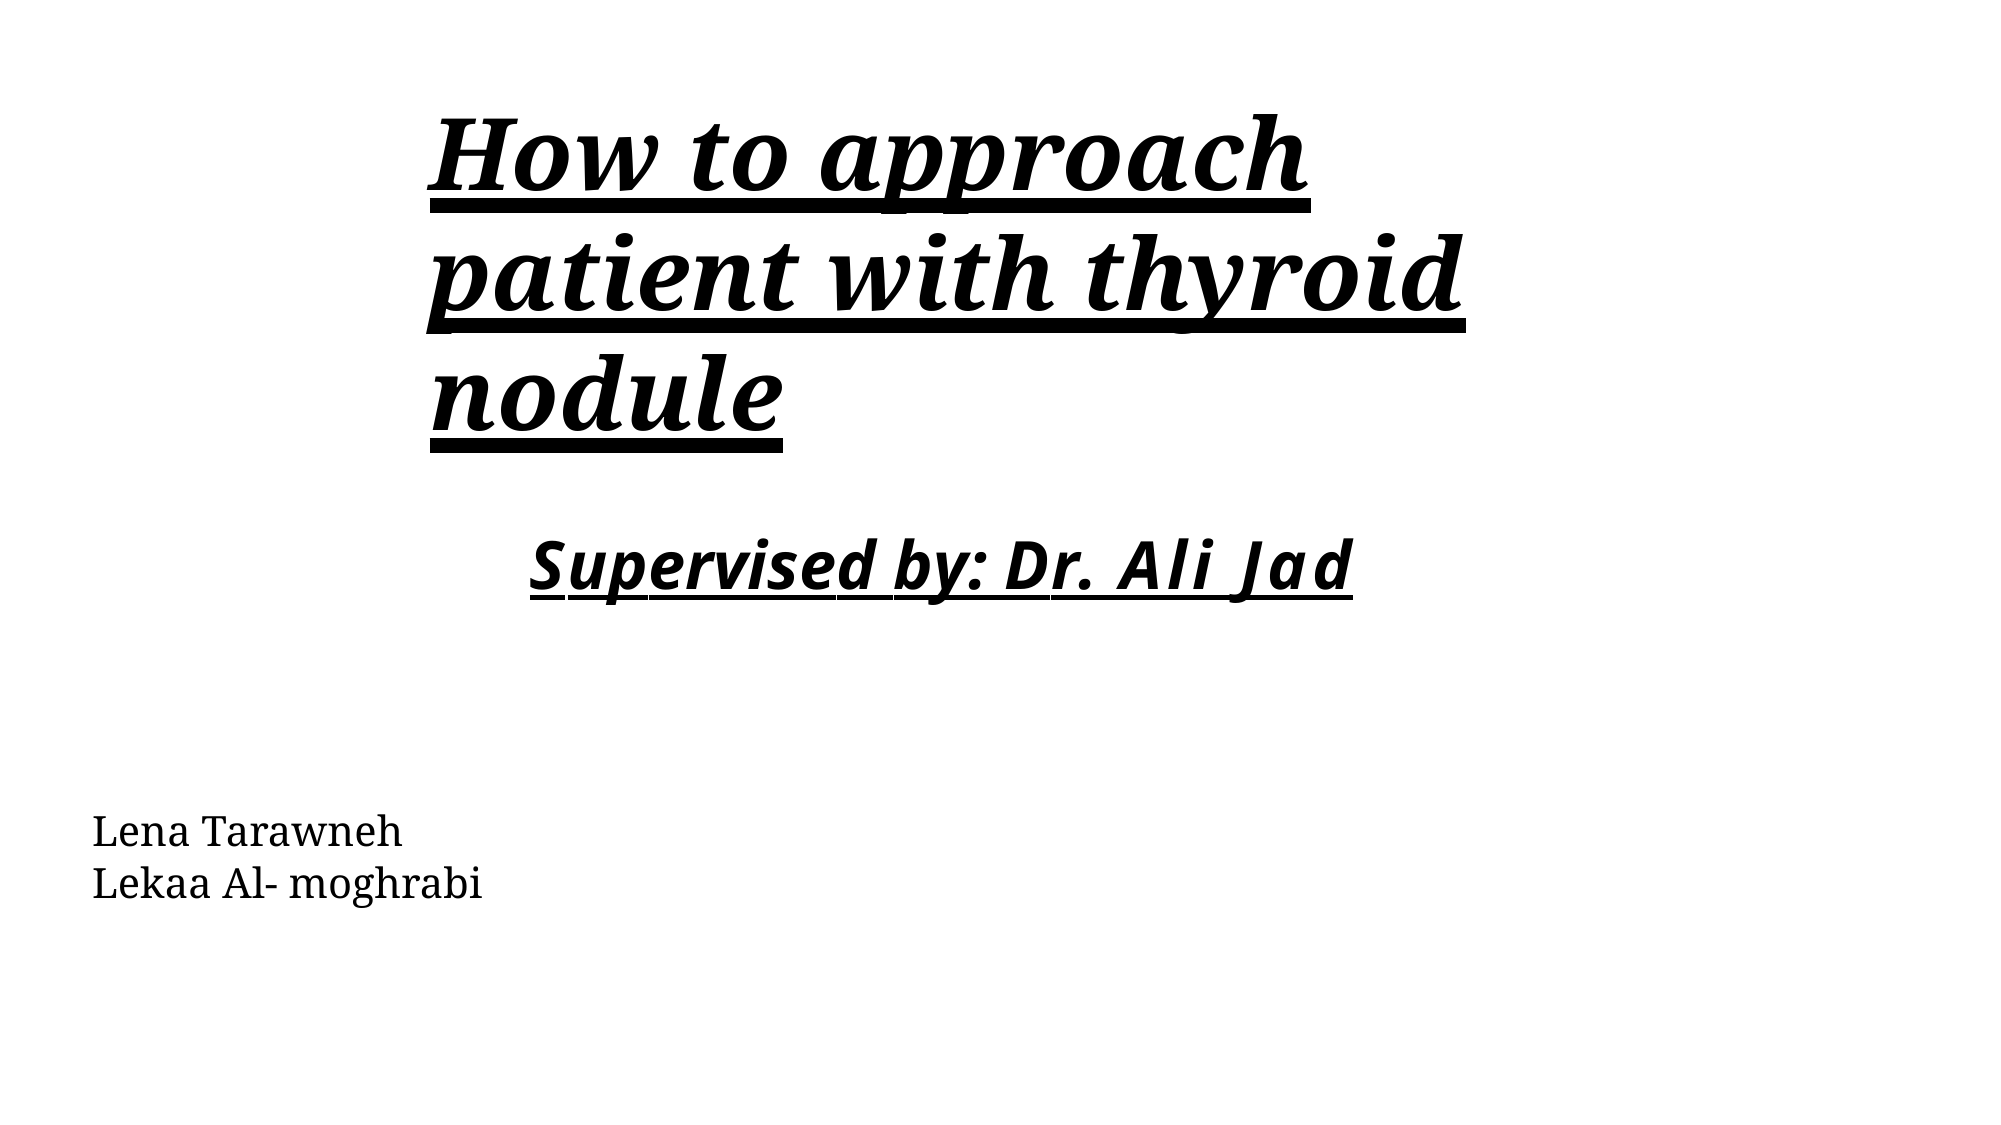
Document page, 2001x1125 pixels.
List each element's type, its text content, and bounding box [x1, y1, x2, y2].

text_box Lena Tarawneh Lekaa Al- moghrabi [90, 801, 625, 907]
title How to approach patient with thyroid nodule [427, 87, 1597, 451]
text_box Supervised by: Dr. Ali Jad [527, 520, 1615, 604]
